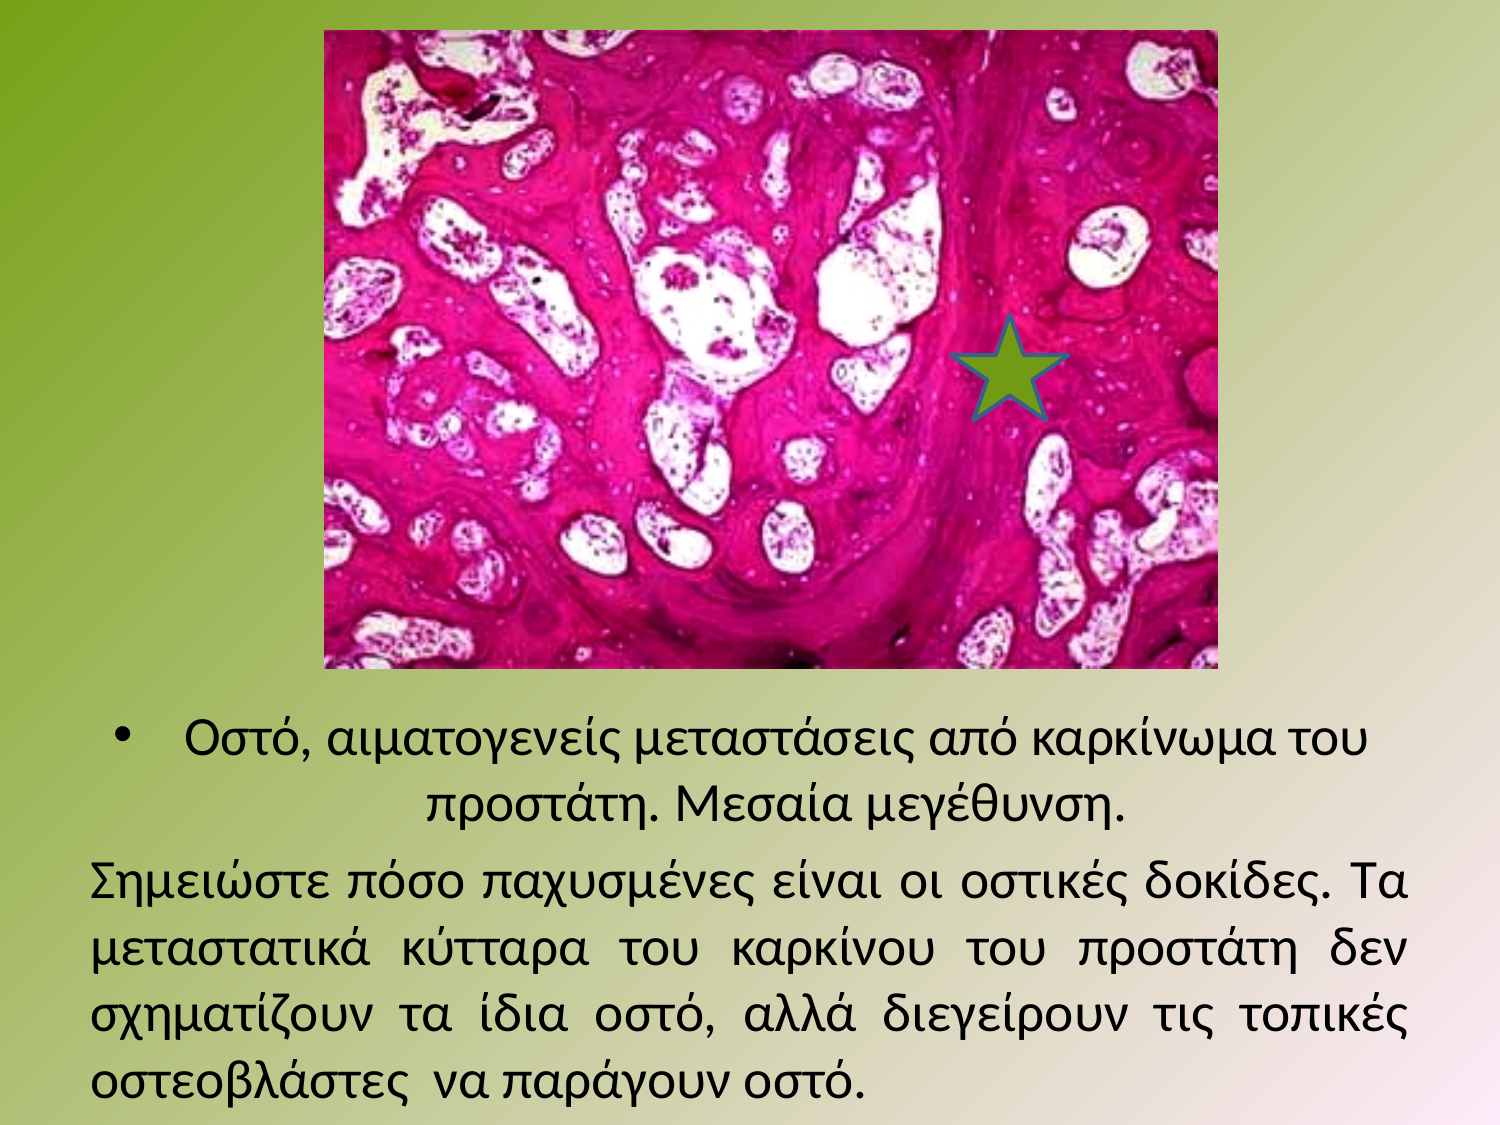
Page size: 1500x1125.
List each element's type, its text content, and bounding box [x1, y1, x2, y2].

list Οστό, αιματογενείς μεταστάσεις από καρκίνωμα του προστάτη. Μεσαία μεγέθυνση. Σημειώστε πόσο παχυσμένες είναι οι οστικές δοκίδες. Τα μεταστατικά κύτταρα του καρκίνου του προστάτη δεν σχηματίζουν τα ίδια οστό, αλλά διεγείρουν τις τοπικές οστεοβλάστες να παράγουν οστό. [75, 692, 1425, 1125]
picture [324, 30, 1218, 670]
